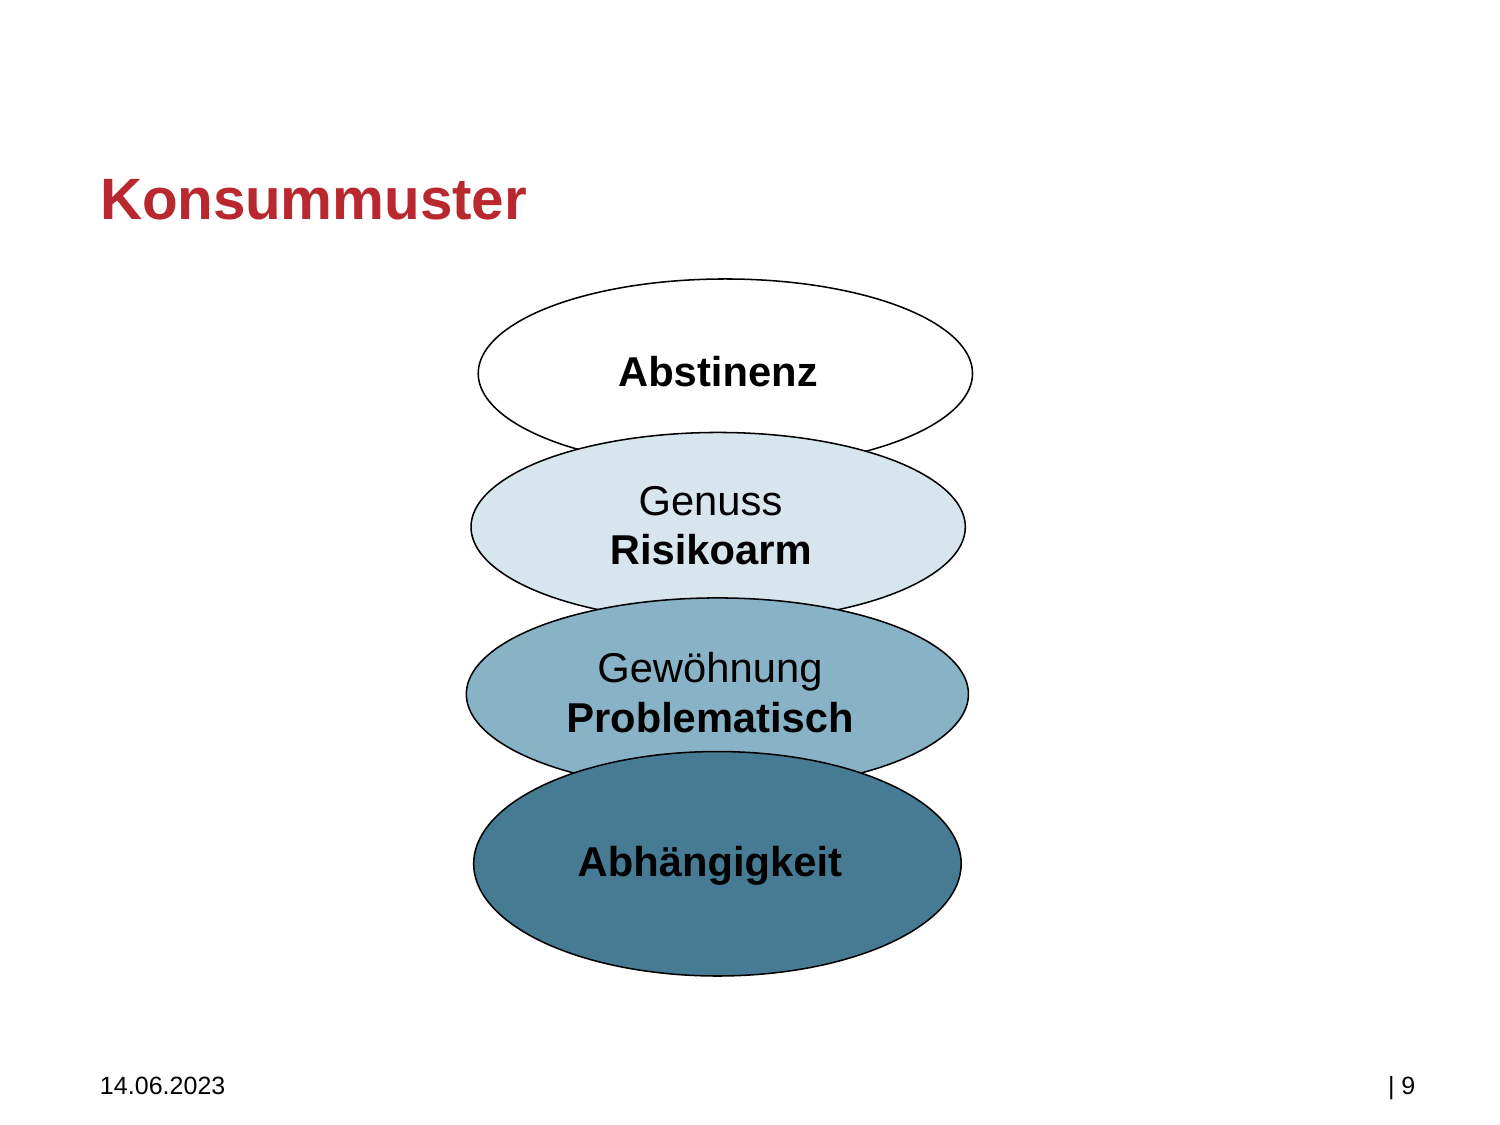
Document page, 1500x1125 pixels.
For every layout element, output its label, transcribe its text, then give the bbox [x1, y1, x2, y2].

title Konsummuster [100, 160, 1436, 222]
text_box Abstinenz [478, 278, 973, 451]
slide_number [99, 1064, 426, 1125]
text_box Gewöhnung Problematisch [466, 597, 969, 749]
slide_number | 9 [1388, 1064, 1500, 1125]
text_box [473, 751, 962, 977]
text_box Genuss Risikoarm [471, 432, 966, 610]
